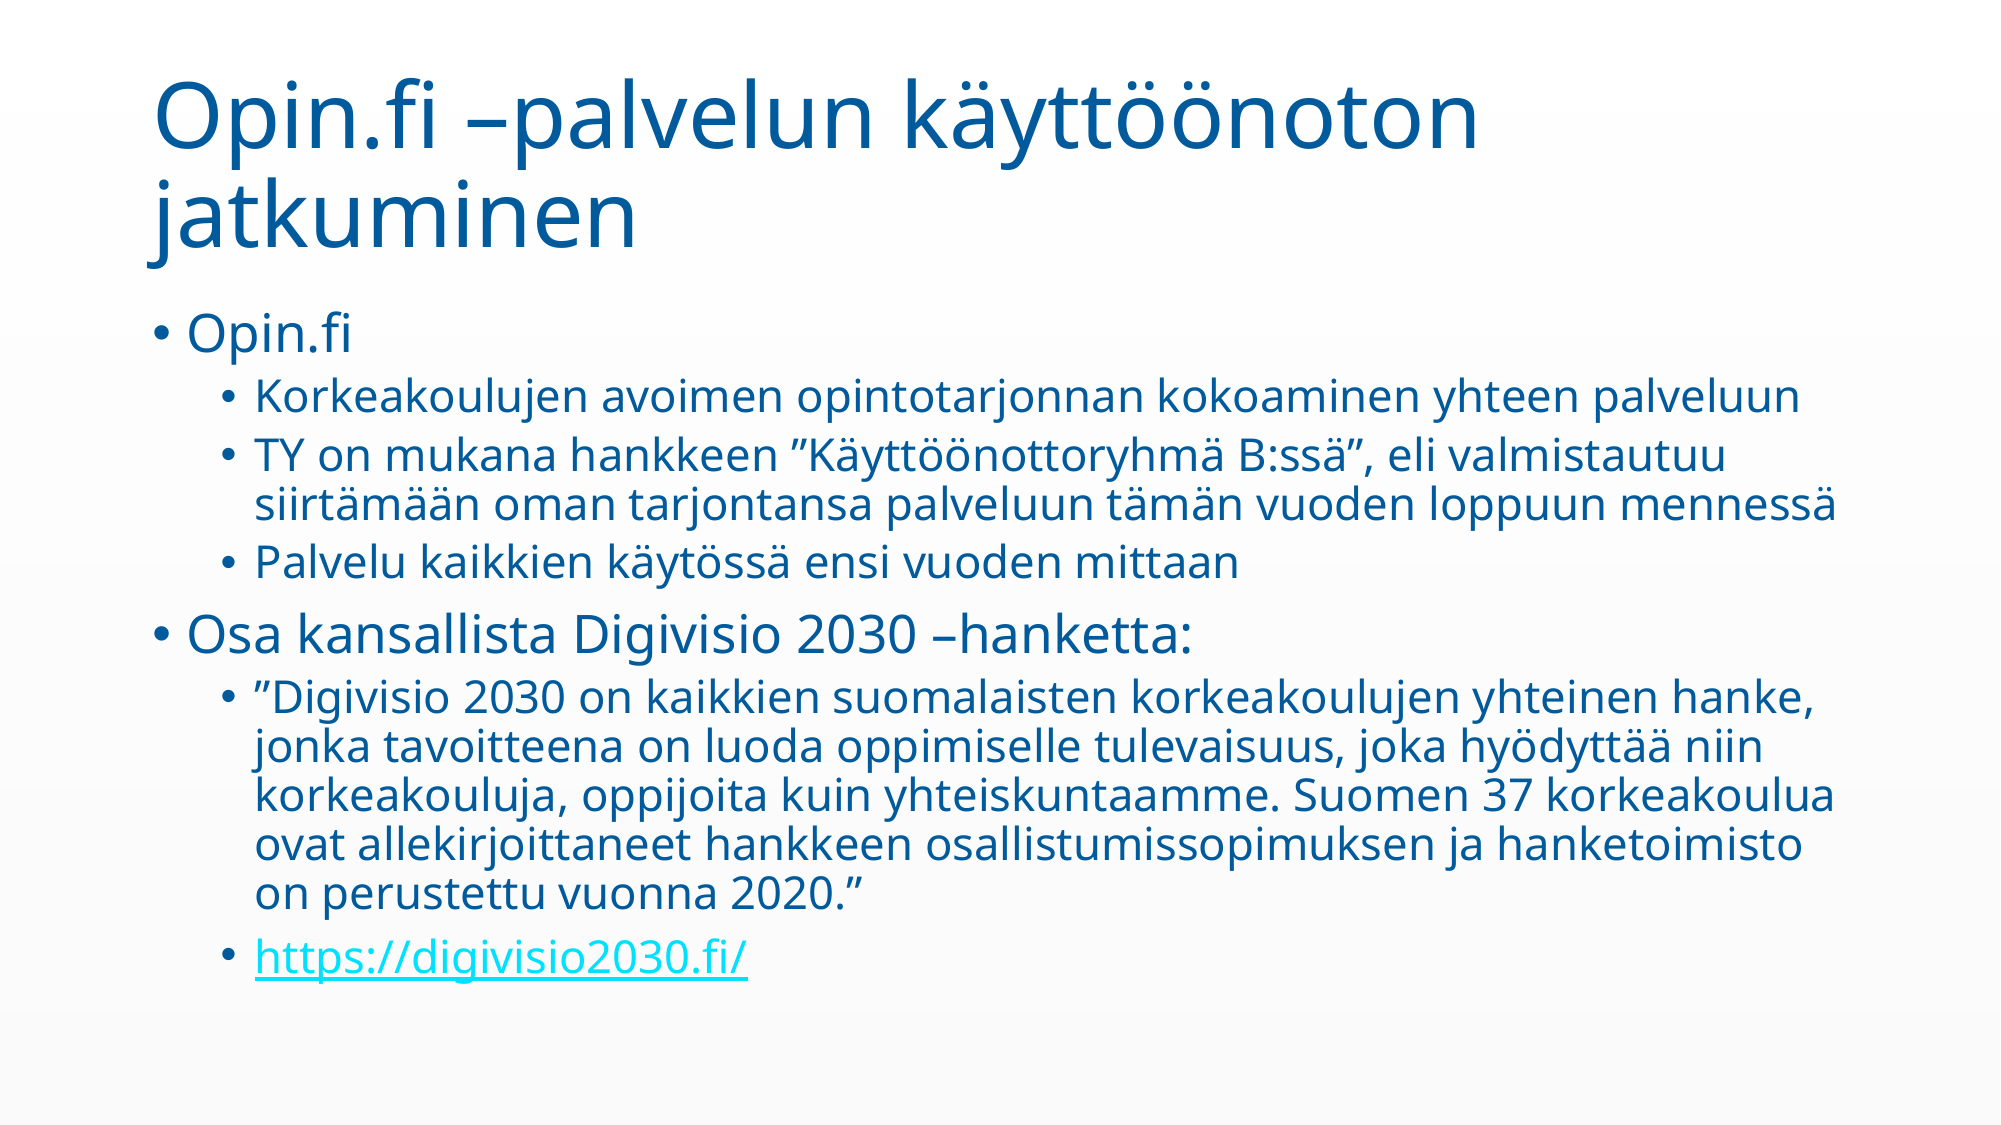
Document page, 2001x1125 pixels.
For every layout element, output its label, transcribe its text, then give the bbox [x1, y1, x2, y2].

list Opin.fi Korkeakoulujen avoimen opintotarjonnan kokoaminen yhteen palveluun TY on mukana hankkeen ”Käyttöönottoryhmä B:ssä”, eli valmistautuu siirtämään oman tarjontansa palveluun tämän vuoden loppuun mennessä Palvelu kaikkien käytössä ensi vuoden mittaan Osa kansallista Digivisio 2030 –hanketta: ”Digivisio 2030 on kaikkien suomalaisten korkeakoulujen yhteinen hanke, jonka tavoitteena on luoda oppimiselle tulevaisuus, joka hyödyttää niin korkeakouluja, oppijoita kuin yhteiskuntaamme. Suomen 37 korkeakoulua ovat allekirjoittaneet hankkeen osallistumissopimuksen ja hanketoimisto on perustettu vuonna 2020.” https://digivisio2030.fi/ [137, 299, 1863, 1014]
title Opin.fi –palvelun käyttöönoton jatkuminen [137, 59, 1863, 278]
